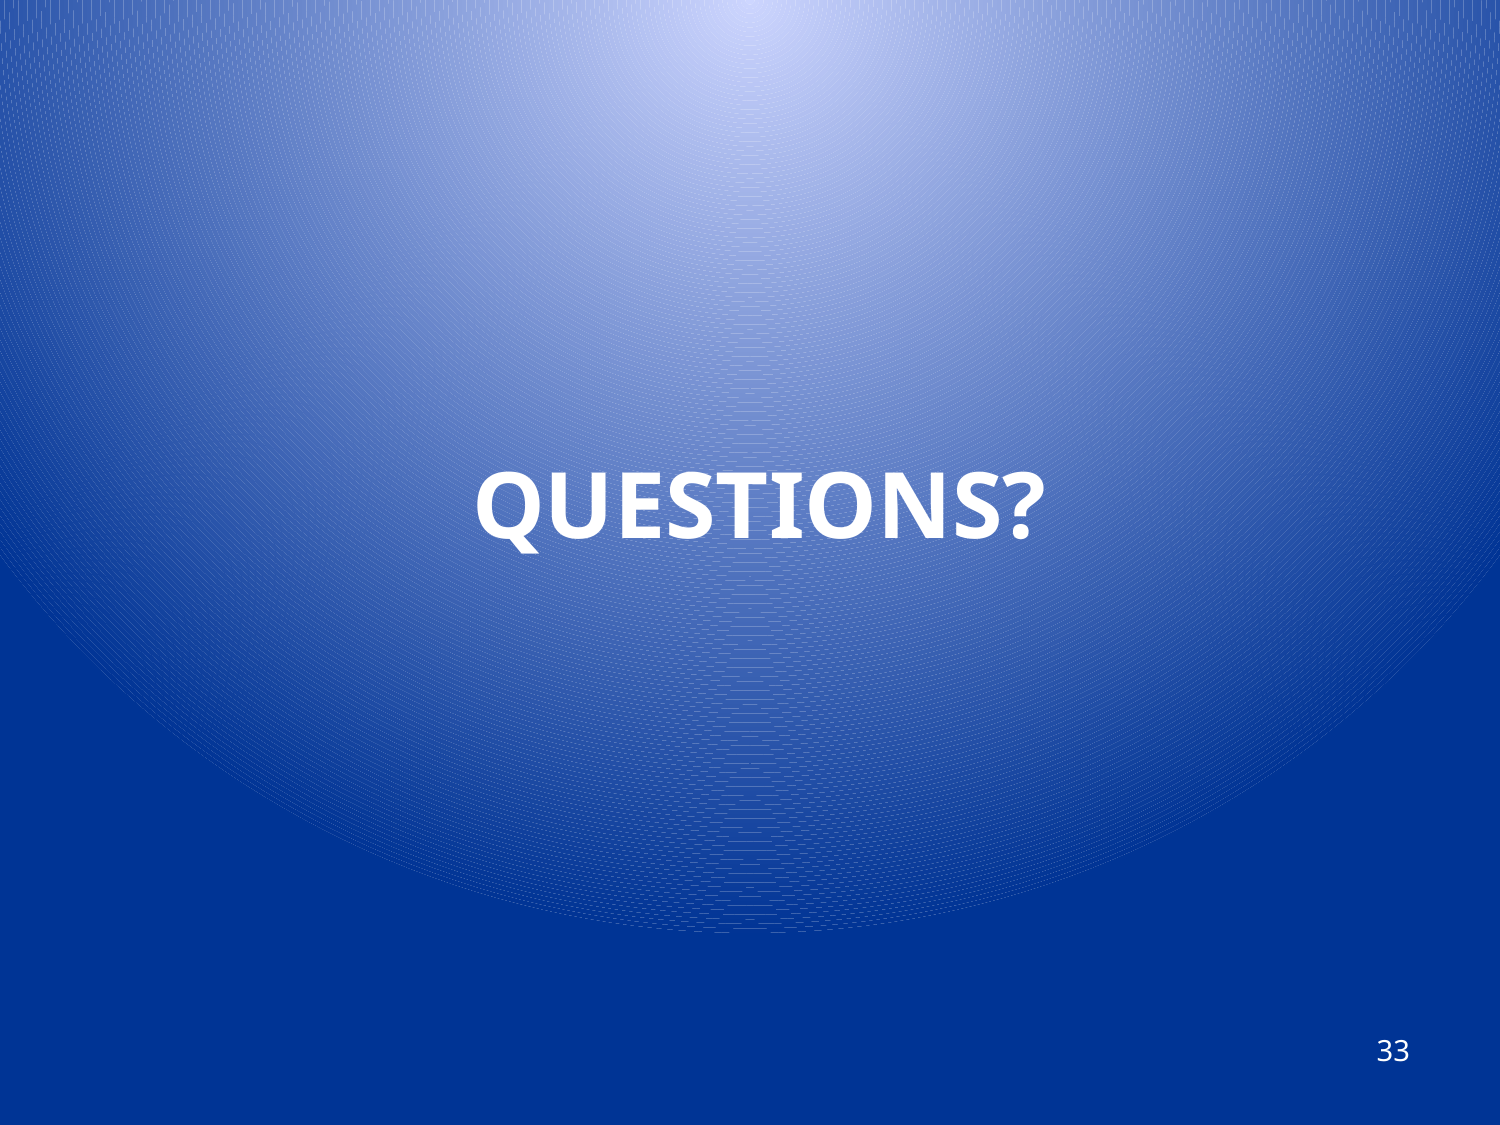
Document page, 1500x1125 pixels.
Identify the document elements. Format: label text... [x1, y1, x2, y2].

slide_number 33 [1074, 1024, 1425, 1103]
title QUESTIONS? [84, 376, 1435, 564]
